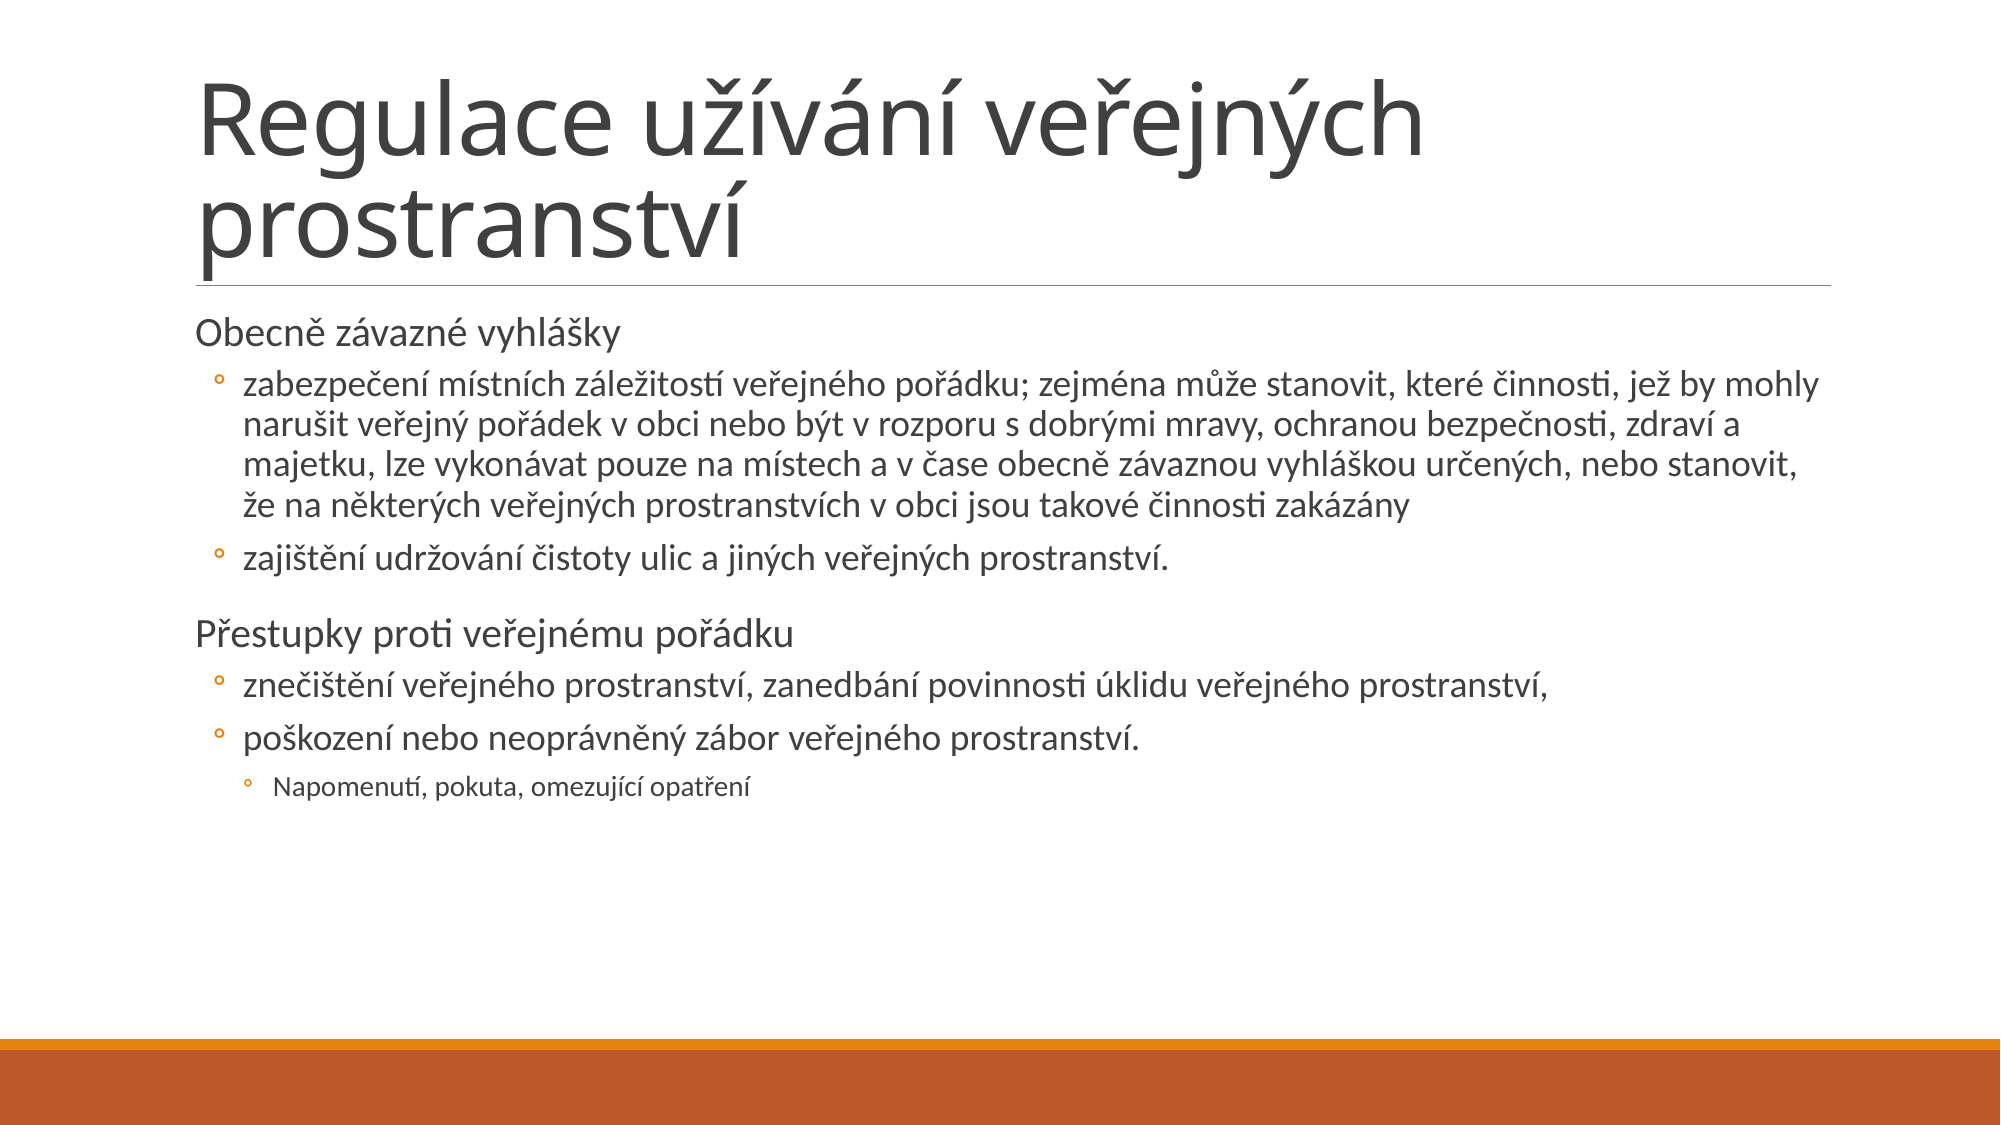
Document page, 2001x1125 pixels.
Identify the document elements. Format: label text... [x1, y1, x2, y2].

list Obecně závazné vyhlášky zabezpečení místních záležitostí veřejného pořádku; zejména může stanovit, které činnosti, jež by mohly narušit veřejný pořádek v obci nebo být v rozporu s dobrými mravy, ochranou bezpečnosti, zdraví a majetku, lze vykonávat pouze na místech a v čase obecně závaznou vyhláškou určených, nebo stanovit, že na některých veřejných prostranstvích v obci jsou takové činnosti zakázány zajištění udržování čistoty ulic a jiných veřejných prostranství. Přestupky proti veřejnému pořádku znečištění veřejného prostranství, zanedbání povinnosti úklidu veřejného prostranství, poškození nebo neoprávněný zábor veřejného prostranství. Napomenutí, pokuta, omezující opatření [180, 302, 1830, 963]
title Regulace užívání veřejných prostranství [180, 47, 1830, 285]
